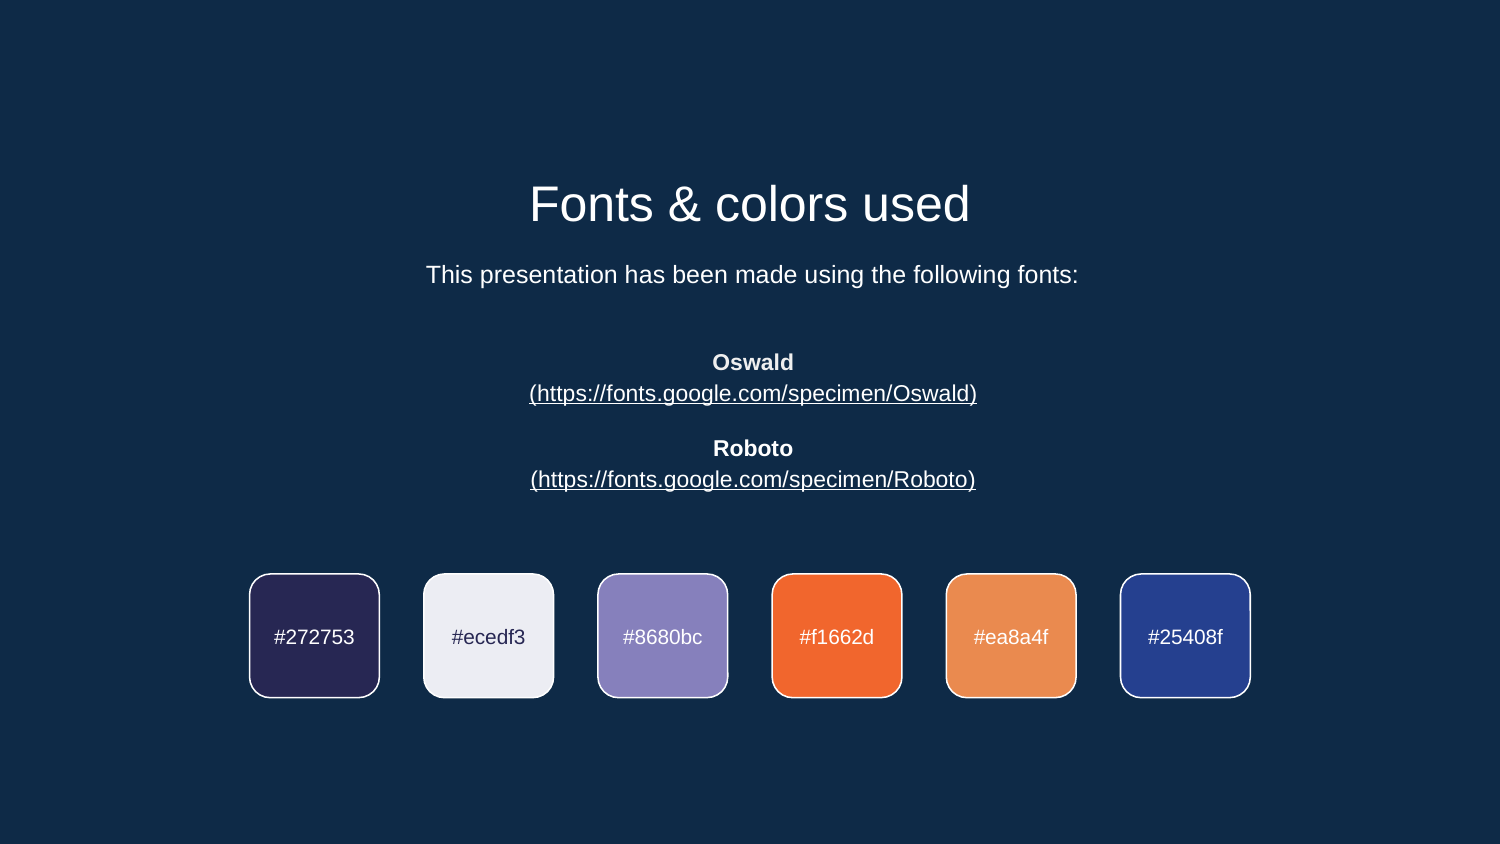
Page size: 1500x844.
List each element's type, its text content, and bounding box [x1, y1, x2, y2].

text_box [772, 672, 902, 698]
title Fonts & colors used [171, 156, 1328, 236]
text_box [423, 573, 554, 599]
text_box [772, 573, 902, 599]
text_box [597, 573, 728, 599]
text_box [946, 573, 1077, 599]
text_box [1120, 573, 1251, 599]
text_box #25408f [1120, 599, 1251, 672]
text_box [946, 672, 1077, 698]
text_box [249, 672, 380, 698]
text_box [1120, 672, 1251, 698]
list Oswald (https://fonts.google.com/specimen/Oswald) Roboto (https://fonts.google.com/specimen/Roboto) [175, 314, 1332, 521]
text_box #ea8a4f [946, 599, 1077, 672]
list This presentation has been made using the following fonts: [175, 239, 1332, 312]
text_box #272753 [249, 599, 380, 672]
text_box #f1662d [772, 599, 902, 672]
text_box #8680bc [597, 599, 728, 672]
text_box [423, 672, 554, 698]
text_box [597, 672, 728, 698]
text_box #ecedf3 [423, 599, 554, 672]
text_box [249, 573, 380, 599]
